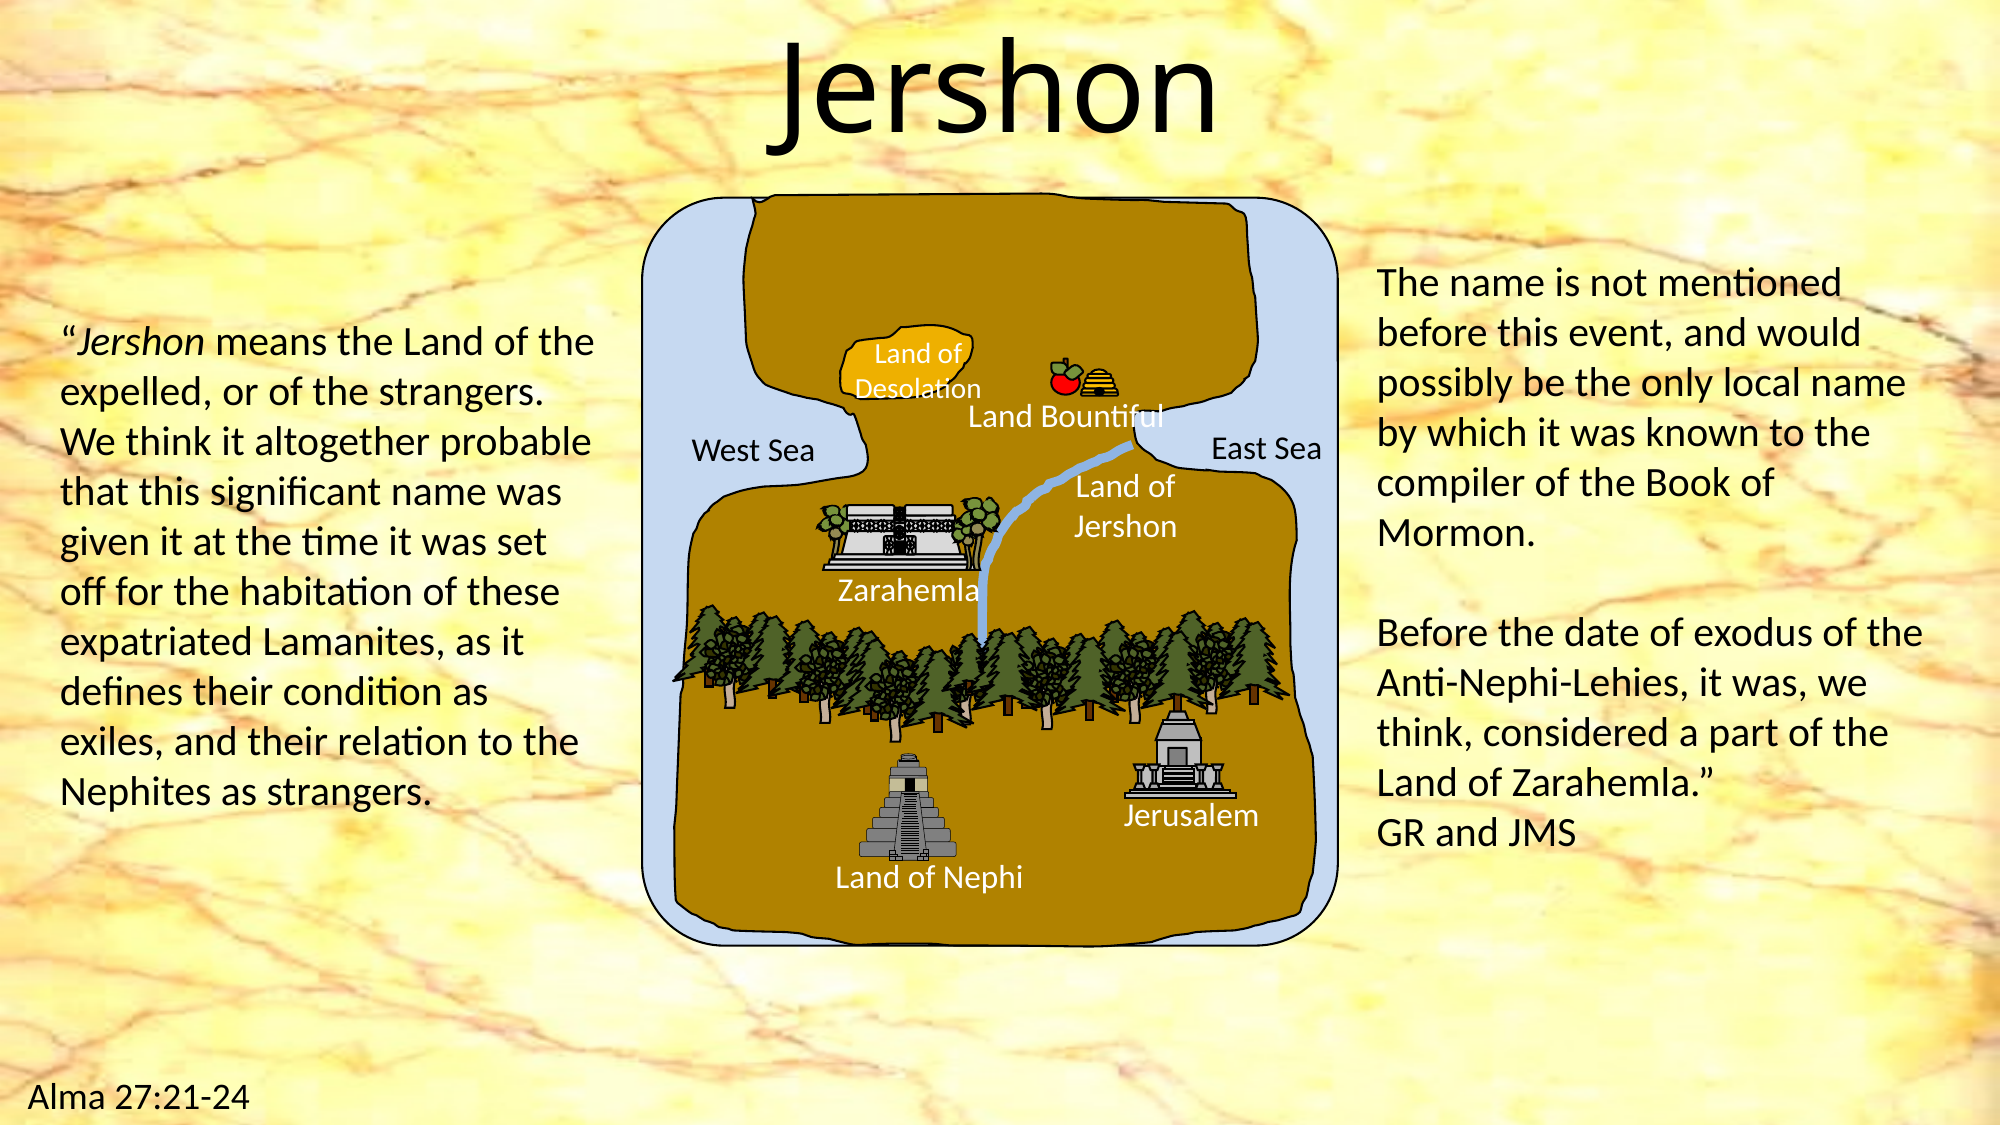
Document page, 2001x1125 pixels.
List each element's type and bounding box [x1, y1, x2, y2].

text_box [642, 193, 1386, 947]
picture [0, 0, 2000, 1125]
